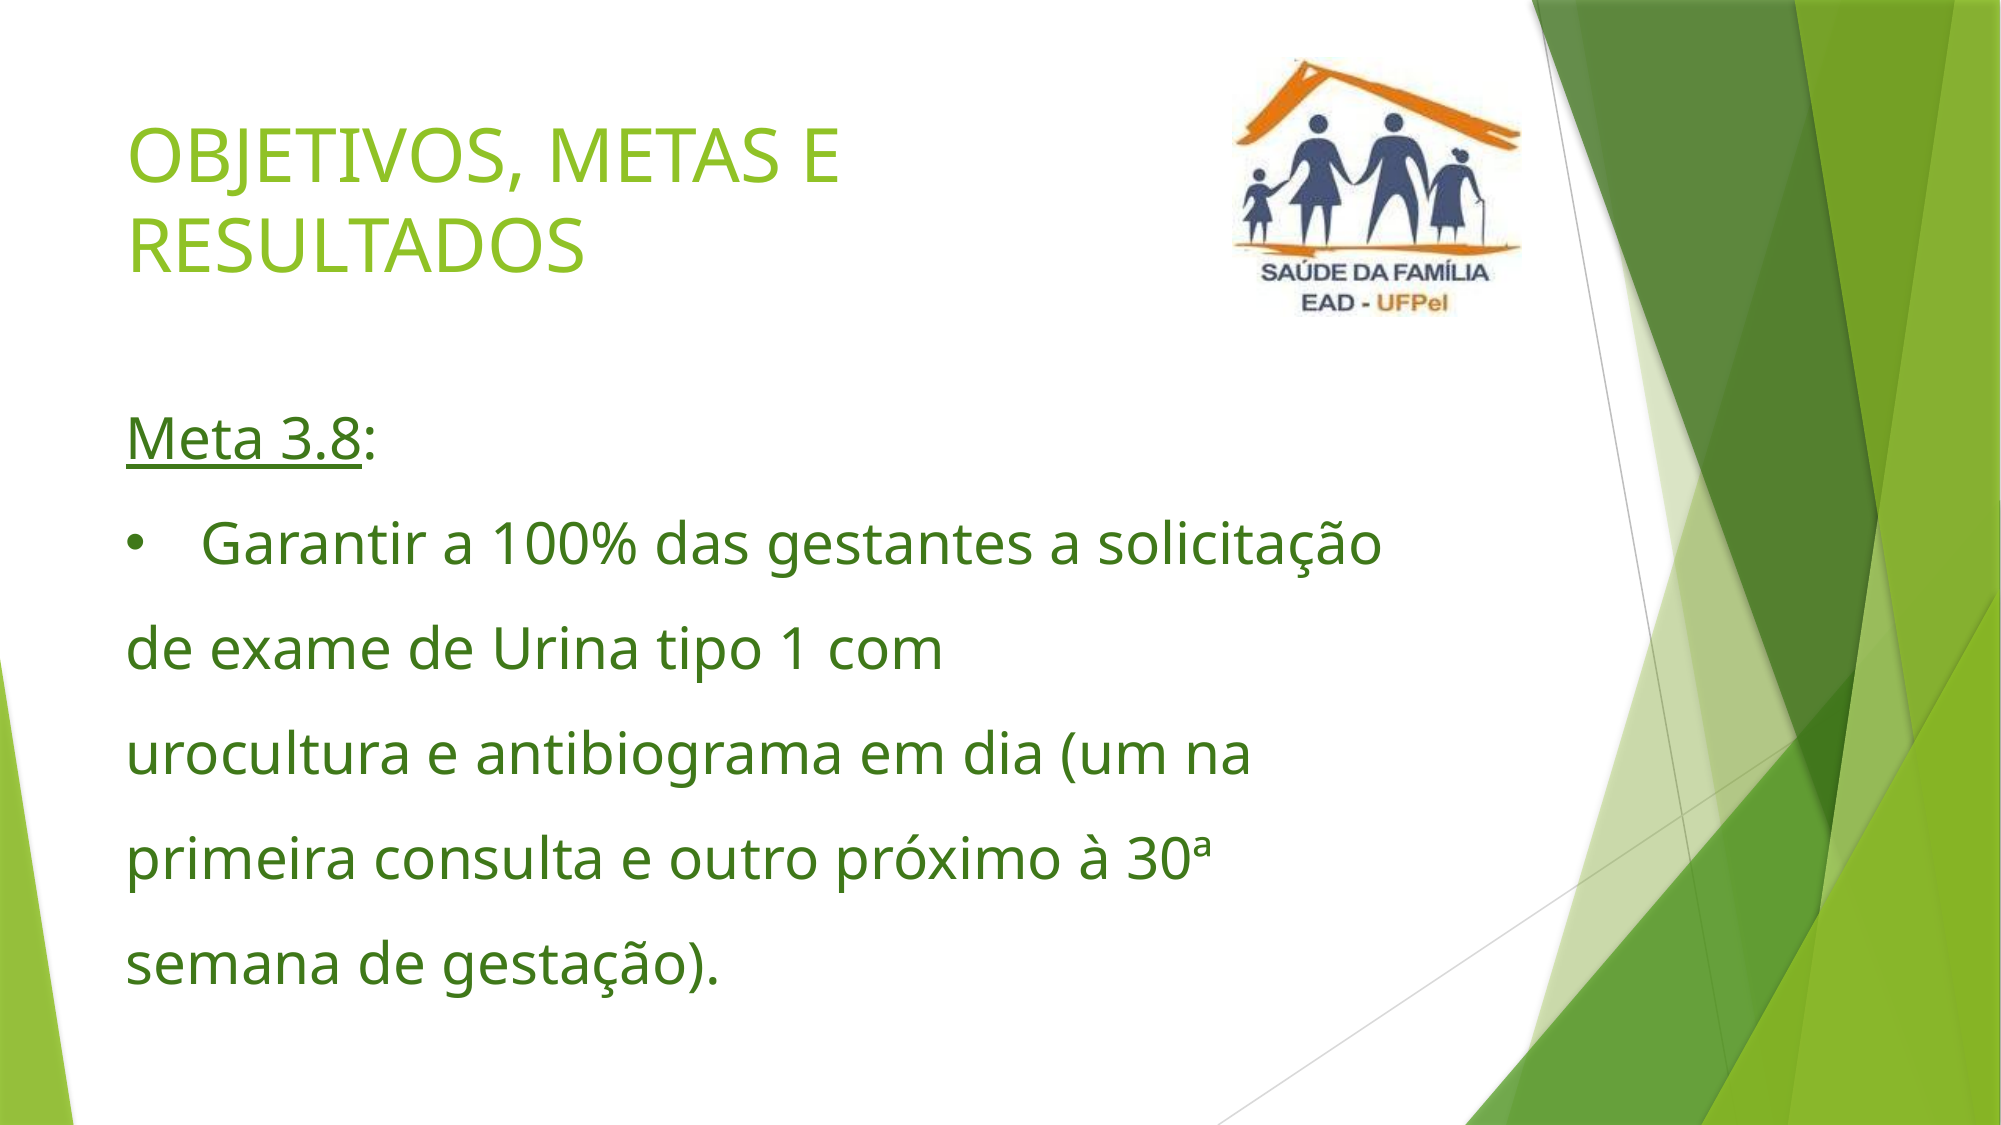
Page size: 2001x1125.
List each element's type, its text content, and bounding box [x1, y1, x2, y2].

title OBJETIVOS, METAS E RESULTADOS [111, 99, 1226, 317]
text_box Meta 3.8: Garantir a 100% das gestantes a solicitação de exame de Urina tipo 1 com urocultura e antibiograma em dia (um na primeira consulta e outro próximo à 30ª semana de gestação). [111, 359, 1557, 1004]
picture [1231, 56, 1522, 318]
